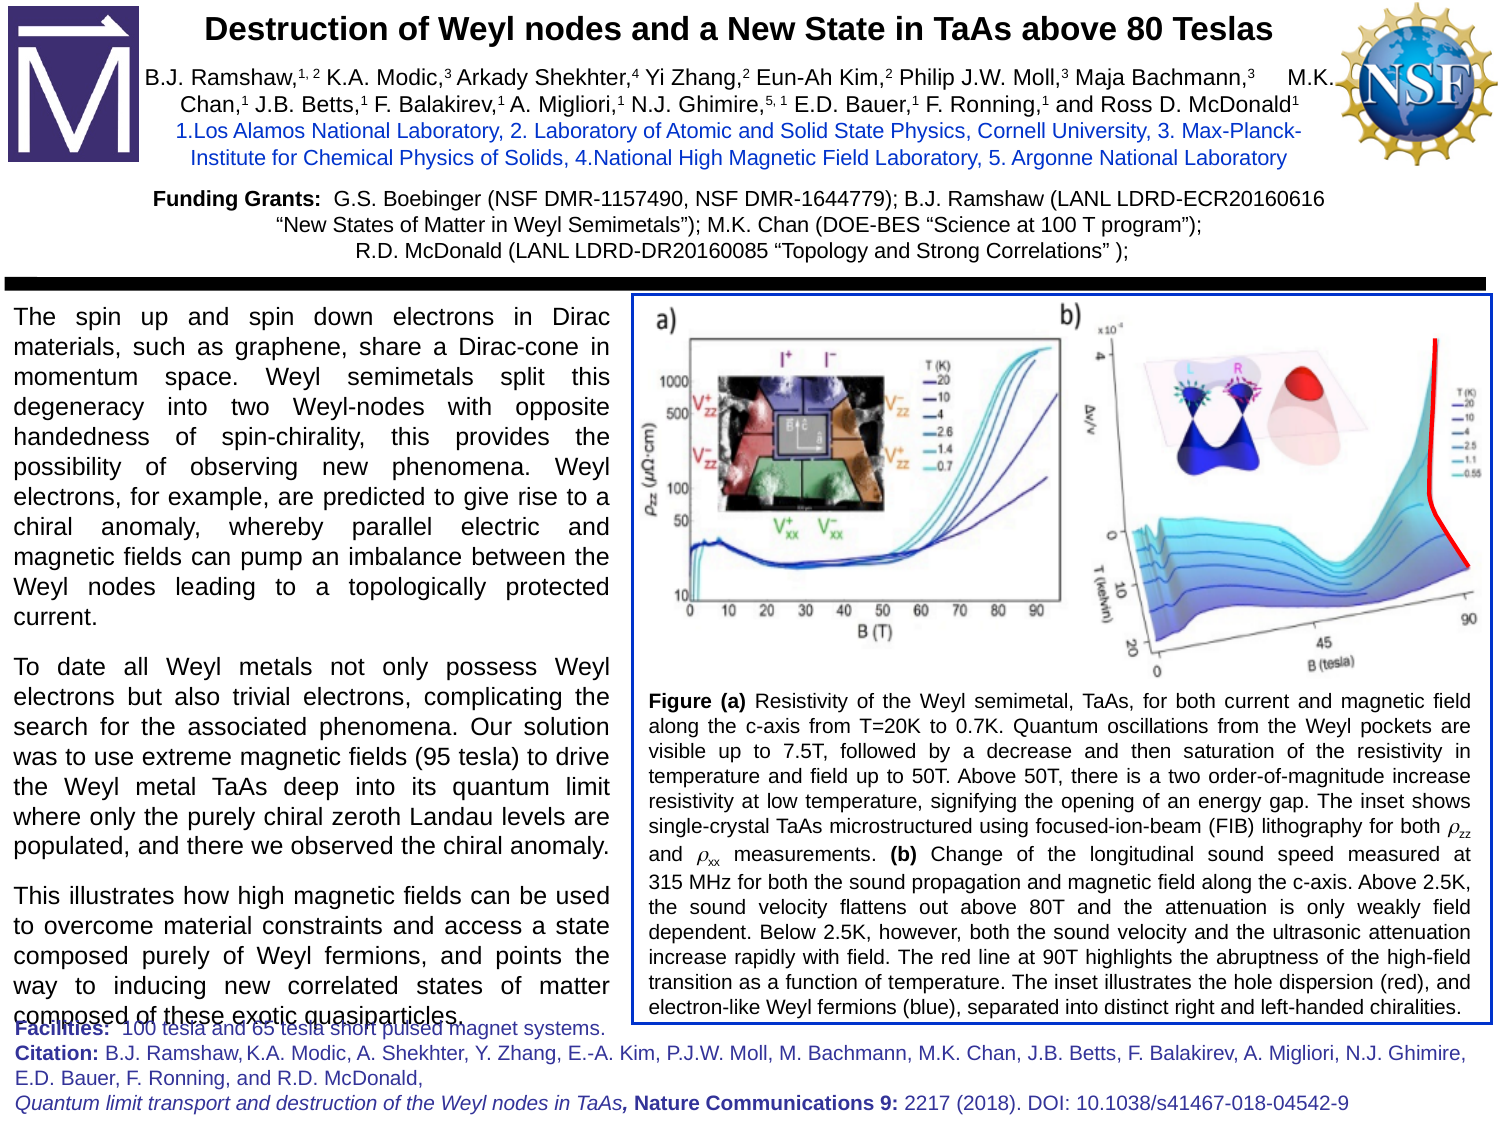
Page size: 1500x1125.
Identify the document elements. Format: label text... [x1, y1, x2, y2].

picture [637, 301, 1488, 680]
text_box Facilities: 100 tesla and 65 tesla short pulsed magnet systems. Citation: B.J. Ramshaw, K.A. Modic, A. Shekhter, Y. Zhang, E.-A. Kim, P.J.W. Moll, M. Bachmann, M.K. Chan, J.B. Betts, F. Balakirev, A. Migliori, N.J. Ghimire, E.D. Bauer, F. Ronning, and R.D. McDonald, Quantum limit transport and destruction of the Weyl nodes in TaAs, Nature Communications 9: 2217 (2018). DOI: 10.1038/s41467-018-04542-9 [0, 1007, 1500, 1122]
picture [1332, 0, 1500, 169]
text_box The spin up and spin down electrons in Dirac materials, such as graphene, share a Dirac-cone in momentum space. Weyl semimetals split this degeneracy into two Weyl-nodes with opposite handedness of spin-chirality, this provides the possibility of observing new phenomena. Weyl electrons, for example, are predicted to give rise to a chiral anomaly, whereby parallel electric and magnetic fields can pump an imbalance between the Weyl nodes leading to a topologically protected current. To date all Weyl metals not only possess Weyl electrons but also trivial electrons, complicating the search for the associated phenomena. Our solution was to use extreme magnetic fields (95 tesla) to drive the Weyl metal TaAs deep into its quantum limit where only the purely chiral zeroth Landau levels are populated, and there we observed the chiral anomaly. This illustrates how high magnetic fields can be used to overcome material constraints and access a state composed purely of Weyl fermions, and points the way to inducing new correlated states of matter composed of these exotic quasiparticles. [0, 293, 627, 1007]
text_box [632, 294, 1492, 306]
text_box Destruction of Weyl nodes and a New State in TaAs above 80 Teslas B.J. Ramshaw,1, 2 K.A. Modic,3 Arkady Shekhter,4 Yi Zhang,2 Eun-Ah Kim,2 Philip J.W. Moll,3 Maja Bachmann,3 M.K. Chan,1 J.B. Betts,1 F. Balakirev,1 A. Migliori,1 N.J. Ghimire,5, 1 E.D. Bauer,1 F. Ronning,1 and Ross D. McDonald1 1.Los Alamos National Laboratory, 2. Laboratory of Atomic and Solid State Physics, Cornell University, 3. Max-Planck-Institute for Chemical Physics of Solids, 4.National High Magnetic Field Laboratory, 5. Argonne National Laboratory Funding Grants: G.S. Boebinger (NSF DMR-1157490, NSF DMR-1644779); B.J. Ramshaw (LANL LDRD-ECR20160616 “New States of Matter in Weyl Semimetals”); M.K. Chan (DOE-BES “Science at 100 T program”); R.D. McDonald (LANL LDRD-DR20160085 “Topology and Strong Correlations” ); [128, 0, 1351, 271]
text_box [632, 682, 1492, 1024]
picture [8, 6, 139, 163]
